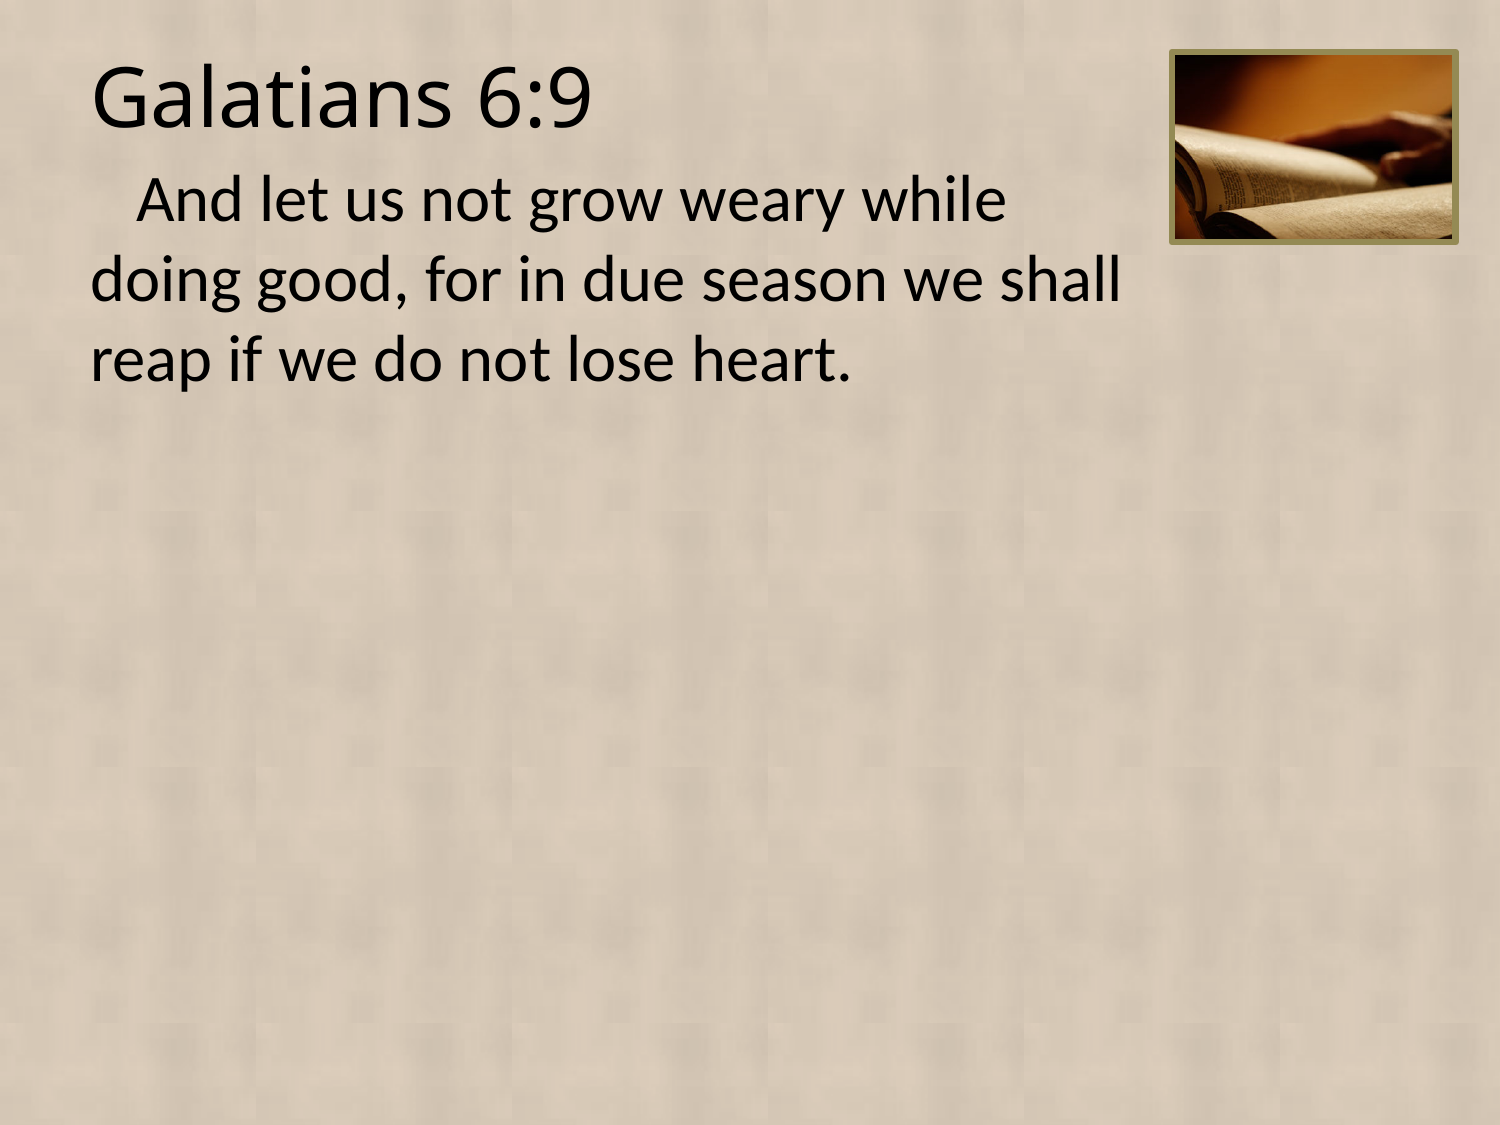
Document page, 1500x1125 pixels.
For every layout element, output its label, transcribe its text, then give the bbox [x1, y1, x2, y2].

title Galatians 6:9 [75, 24, 1425, 146]
list And let us not grow weary while doing good, for in due season we shall reap if we do not lose heart. [75, 146, 1425, 1050]
picture [1174, 54, 1453, 240]
